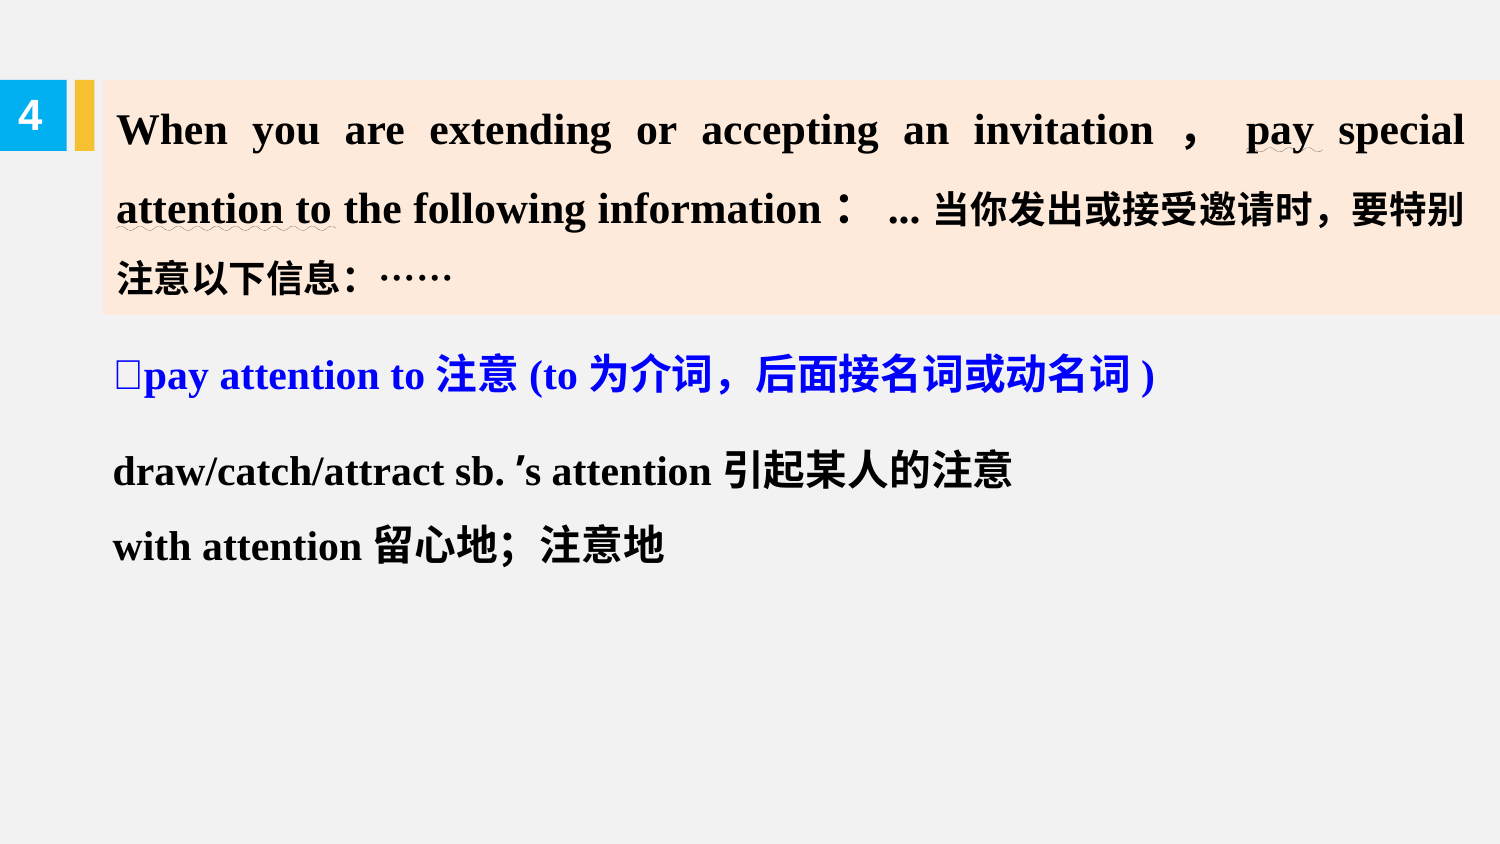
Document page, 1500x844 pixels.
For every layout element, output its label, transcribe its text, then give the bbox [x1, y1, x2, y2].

text_box pay attention to注意(to为介词，后面接名词或动名词) [101, 342, 1457, 404]
text_box [0, 78, 69, 153]
text_box When you are extending or accepting an invitation，pay special attention to the following information：...当你发出或接受邀请时，要特别注意以下信息：…… [104, 69, 1477, 306]
text_box 4 [6, 81, 73, 146]
text_box [73, 78, 96, 153]
text_box [101, 78, 1500, 317]
text_box draw/catch/attract sb. ’s attention引起某人的注意 with attention留心地；注意地 [101, 412, 1457, 575]
